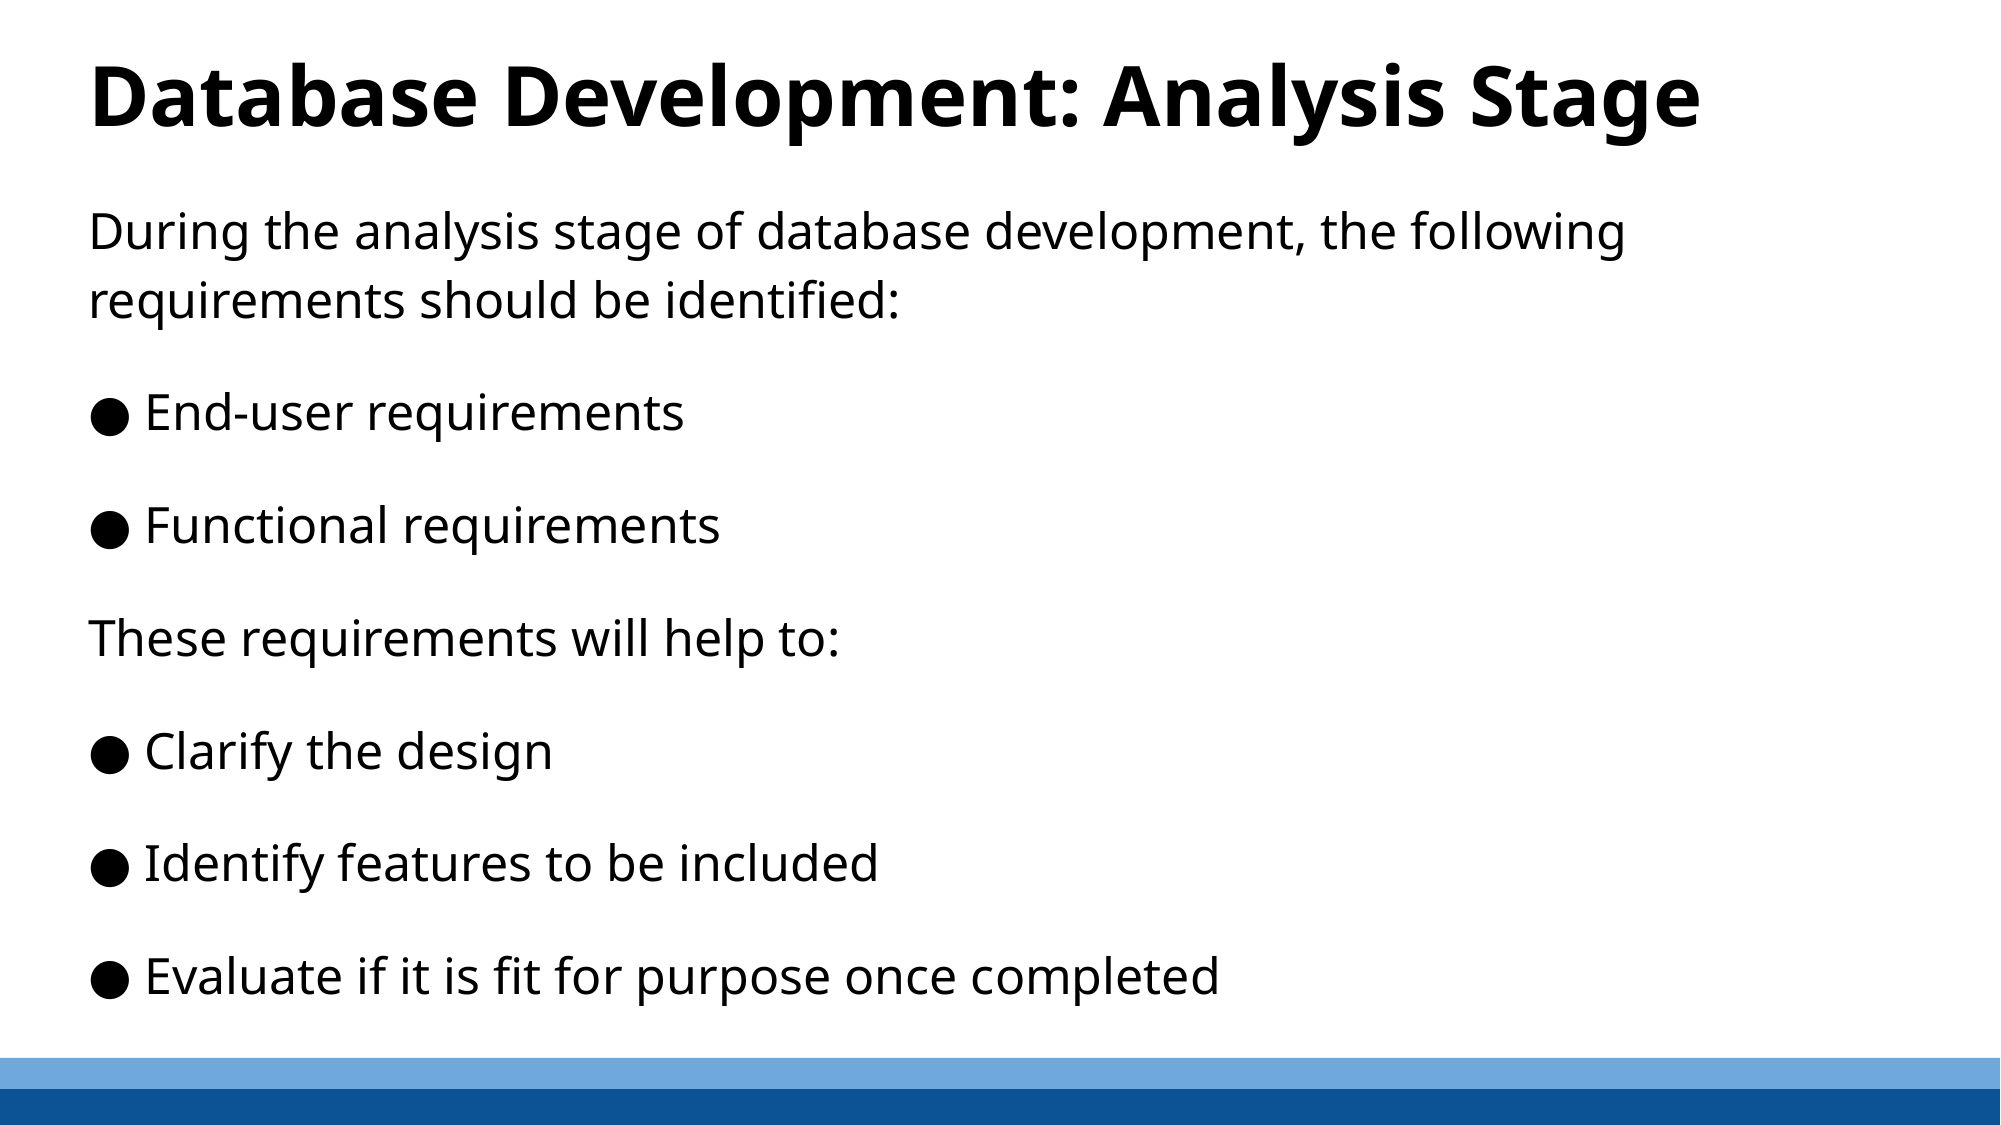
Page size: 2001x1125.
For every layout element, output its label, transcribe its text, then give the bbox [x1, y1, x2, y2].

list During the analysis stage of database development, the following requirements should be identified: End-user requirements Functional requirements These requirements will help to: Clarify the design Identify features to be included Evaluate if it is fit for purpose once completed [68, 170, 1932, 1018]
title Database Development: Analysis Stage [68, 22, 1932, 170]
